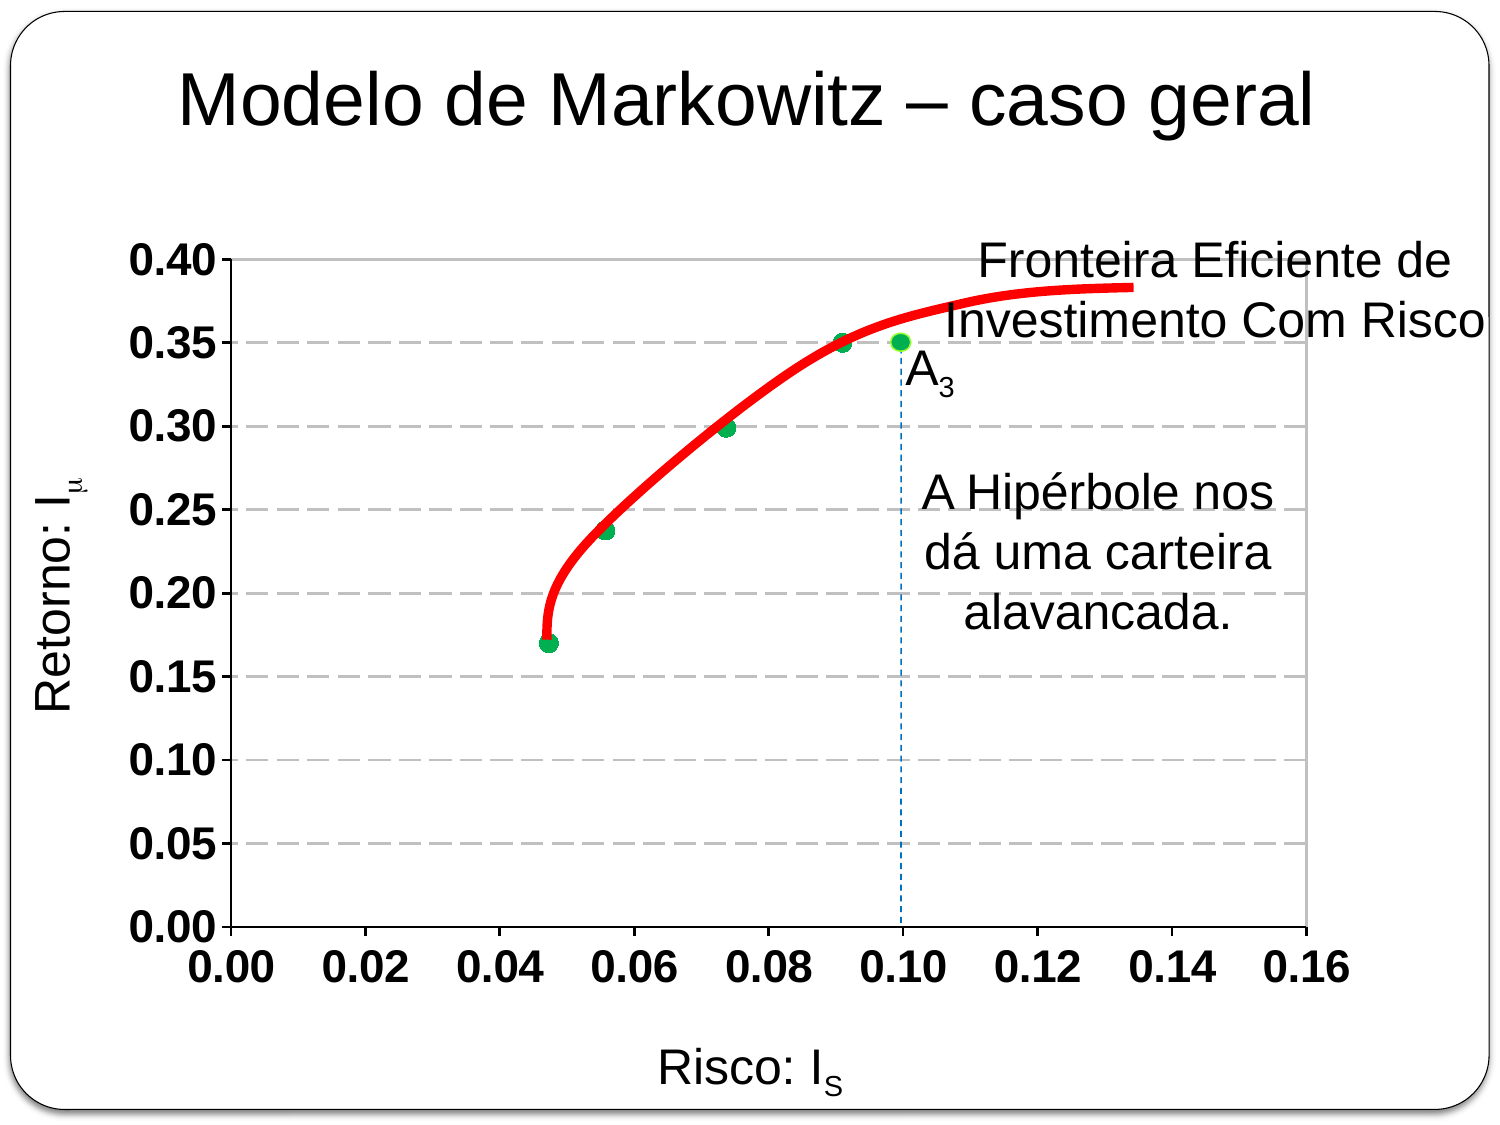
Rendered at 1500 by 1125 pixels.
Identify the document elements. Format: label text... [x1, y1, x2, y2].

text_box Modelo de Markowitz – caso geral [50, 60, 1444, 130]
text_box Retorno: Im [12, 433, 55, 759]
text_box Risco: IS [587, 1080, 913, 1111]
text_box Fronteira Eficiente de Investimento Com Risco [1387, 219, 1500, 355]
chart [60, 191, 1383, 1071]
